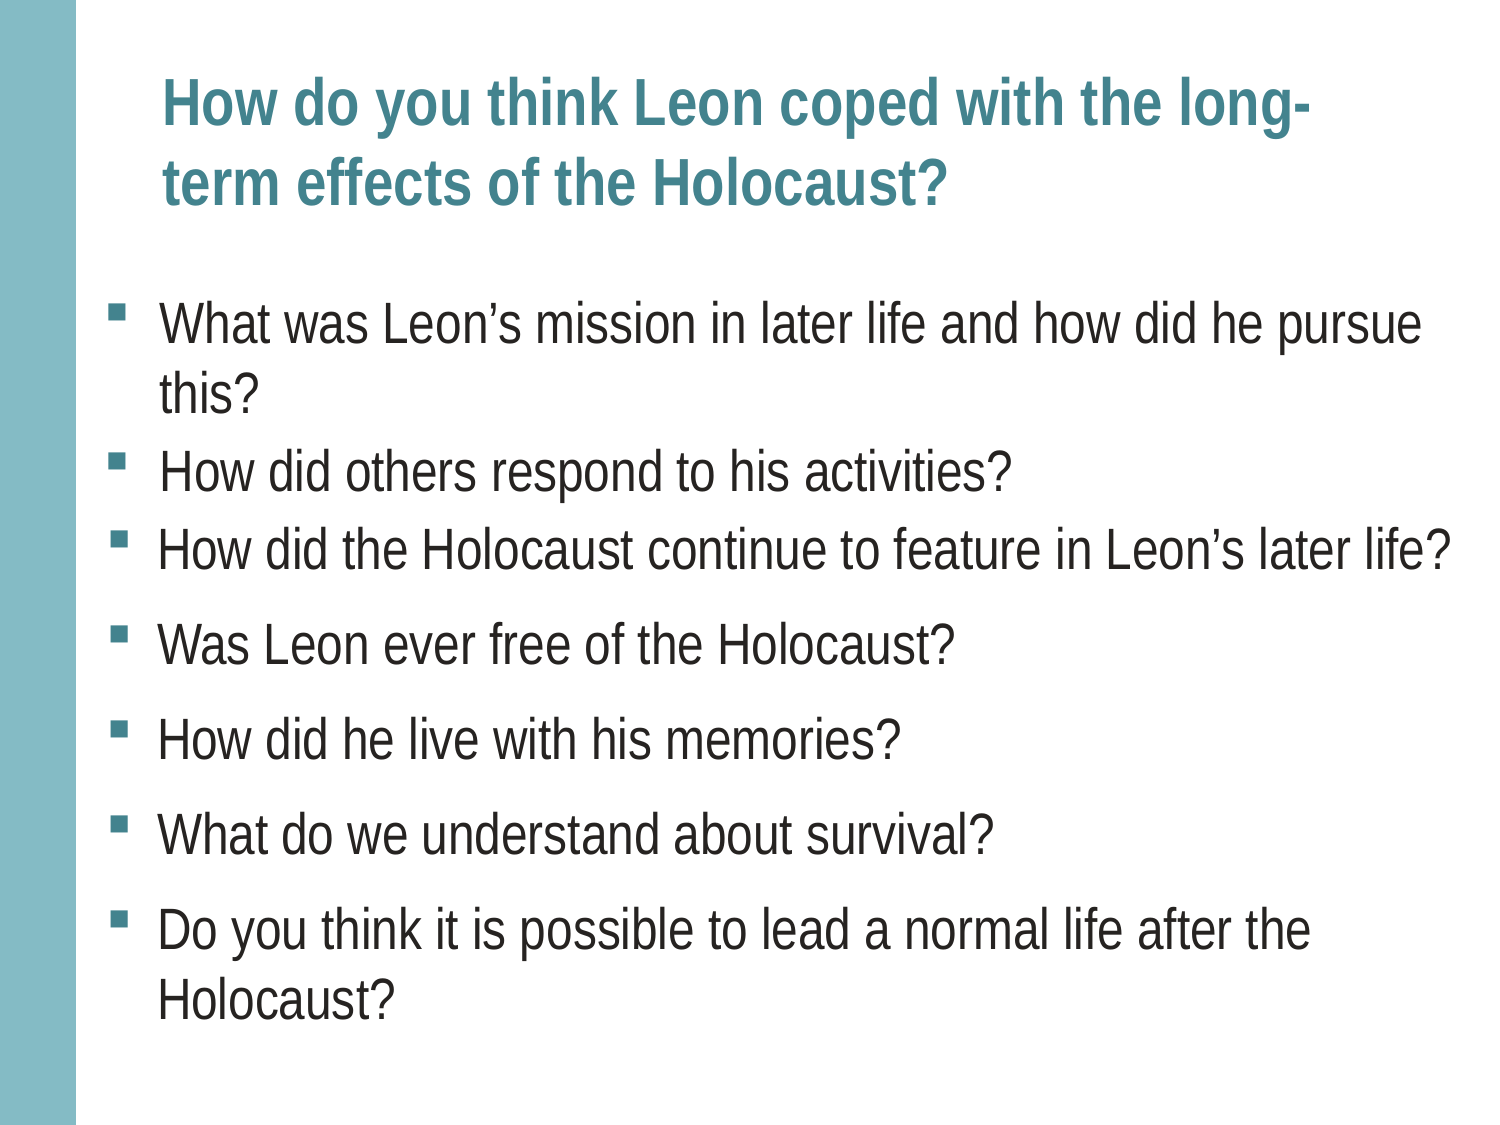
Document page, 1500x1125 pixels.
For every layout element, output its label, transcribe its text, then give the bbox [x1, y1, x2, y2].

list What was Leon’s mission in later life and how did he pursue this? How did others respond to his activities? How did the Holocaust continue to feature in Leon’s later life? Was Leon ever free of the Holocaust? How did he live with his memories? What do we understand about survival? Do you think it is possible to lead a normal life after the Holocaust? [88, 219, 1500, 1125]
title How do you think Leon coped with the long-term effects of the Holocaust? [147, 44, 1426, 219]
